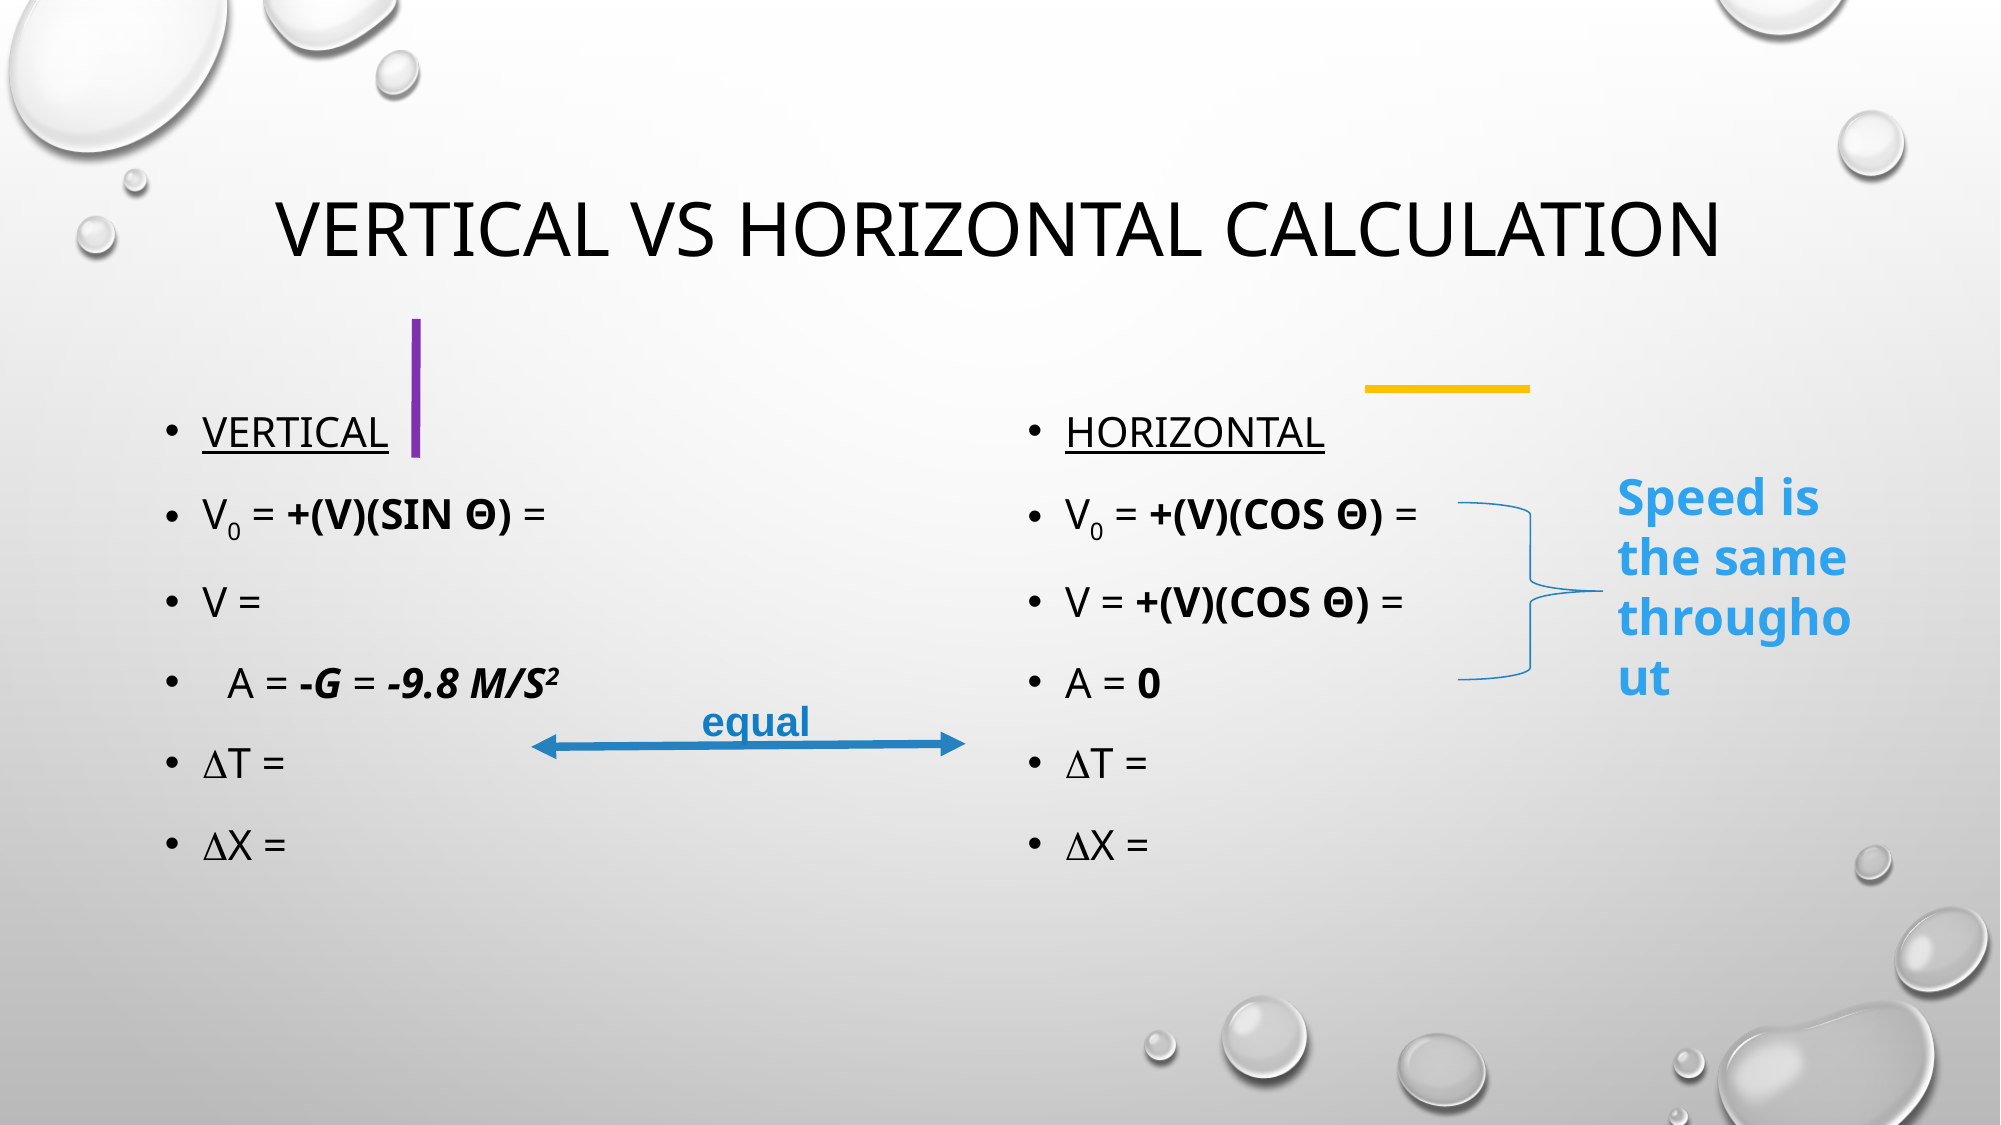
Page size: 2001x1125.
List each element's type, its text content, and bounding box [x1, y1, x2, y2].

picture [0, 0, 2000, 1125]
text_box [530, 743, 966, 748]
text_box equal [686, 687, 844, 741]
title Vertical vs Horizontal calculation [149, 101, 1851, 364]
text_box [1457, 501, 1602, 681]
list VERTICAL V0 = +(V)(sin Θ) = V = a = -g = -9.8 m/s2 t = X = [149, 388, 988, 950]
text_box Speed is the same throughout [1602, 457, 1875, 713]
list HORIZONTAL V0 = +(V)(cos Θ) = V = +(V)(cos Θ) = a = 0 t = X = [1012, 388, 1850, 950]
